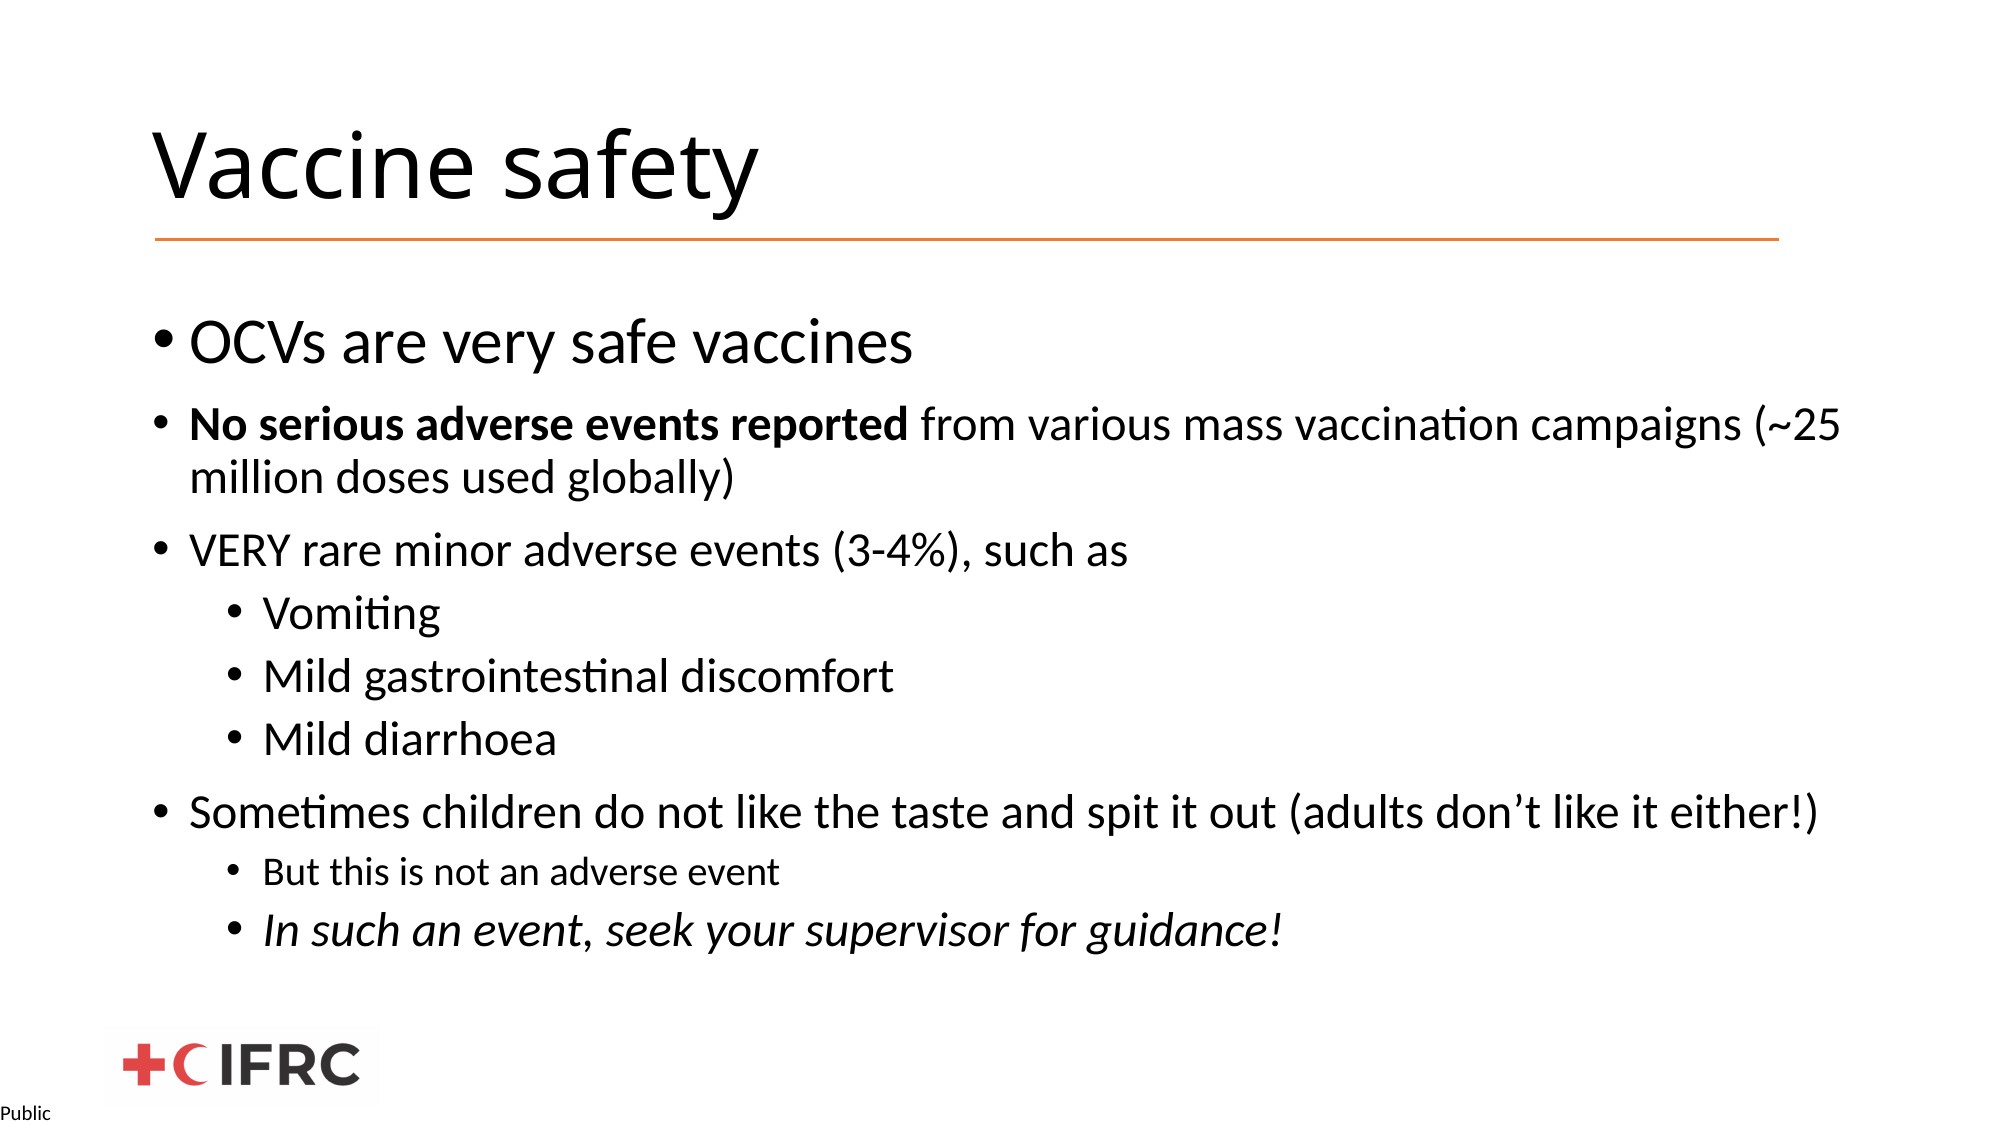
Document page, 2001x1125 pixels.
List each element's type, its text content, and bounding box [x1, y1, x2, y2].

picture [104, 1025, 380, 1105]
title Vaccine safety [137, 59, 1863, 278]
list OCVs are very safe vaccines No serious adverse events reported from various mass vaccination campaigns (~25 million doses used globally) VERY rare minor adverse events (3-4%), such as Vomiting Mild gastrointestinal discomfort Mild diarrhoea Sometimes children do not like the taste and spit it out (adults don’t like it either!) But this is not an adverse event In such an event, seek your supervisor for guidance! [137, 299, 1863, 1014]
